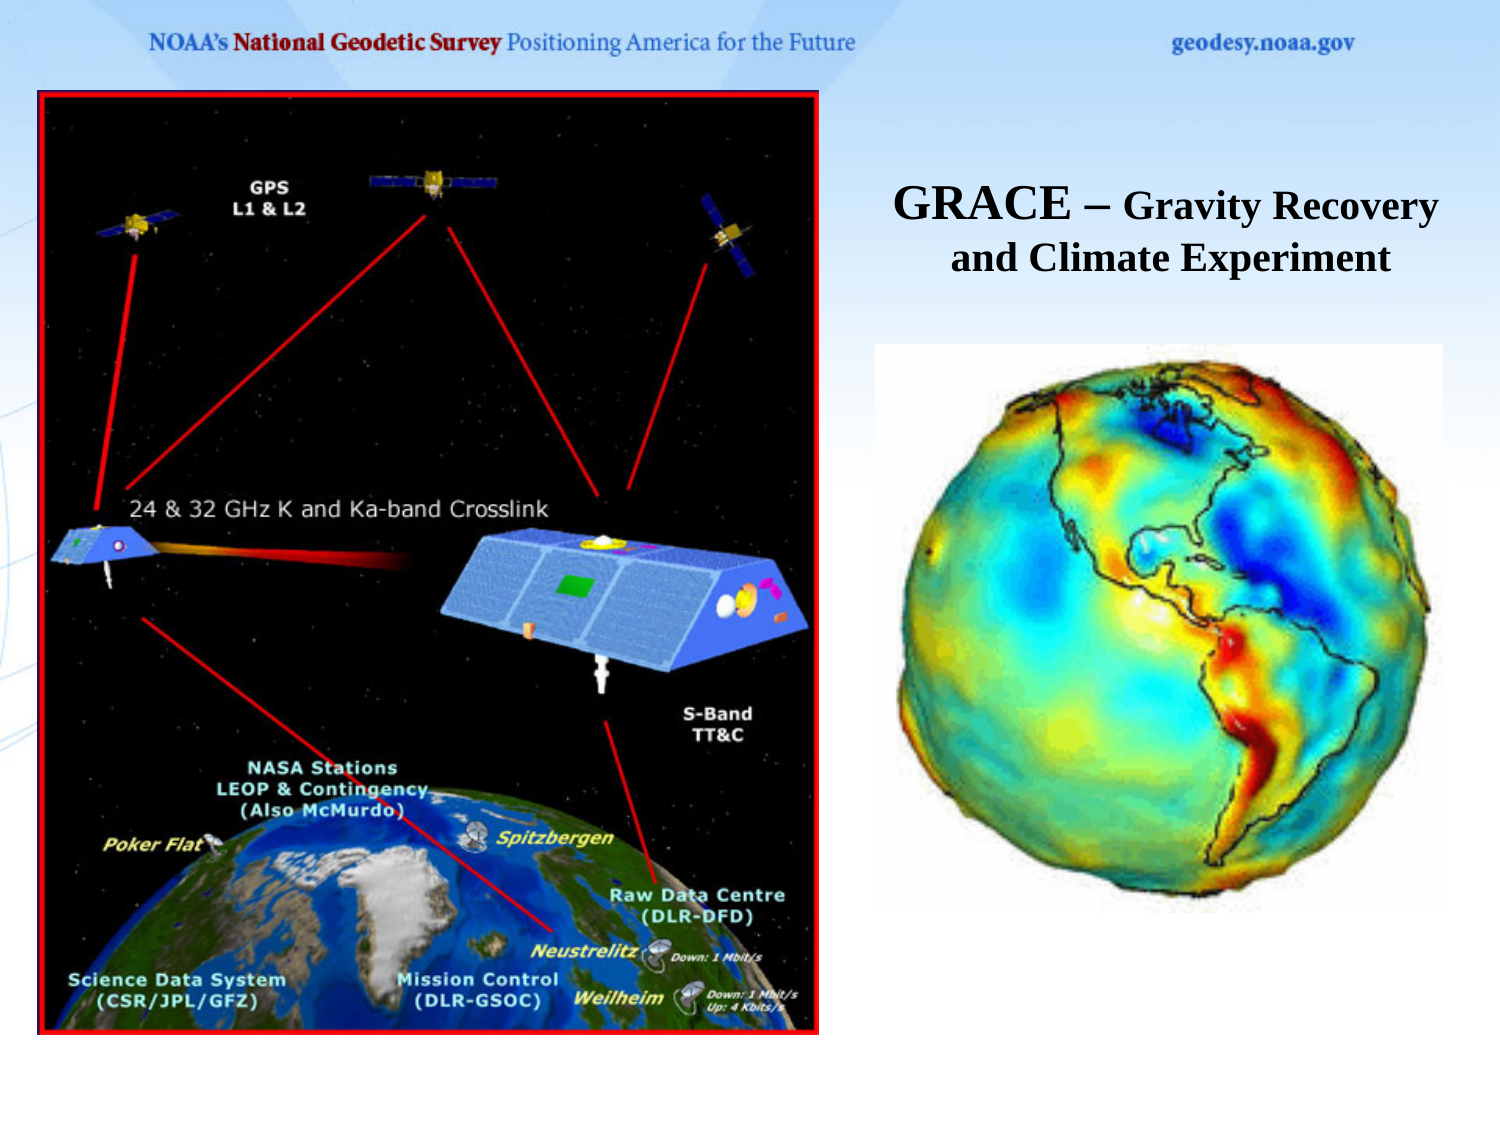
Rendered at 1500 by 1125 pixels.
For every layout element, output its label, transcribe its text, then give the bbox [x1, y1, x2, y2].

picture [0, 0, 1500, 1125]
text_box GRACE – Gravity Recovery and Climate Experiment [877, 162, 1466, 287]
